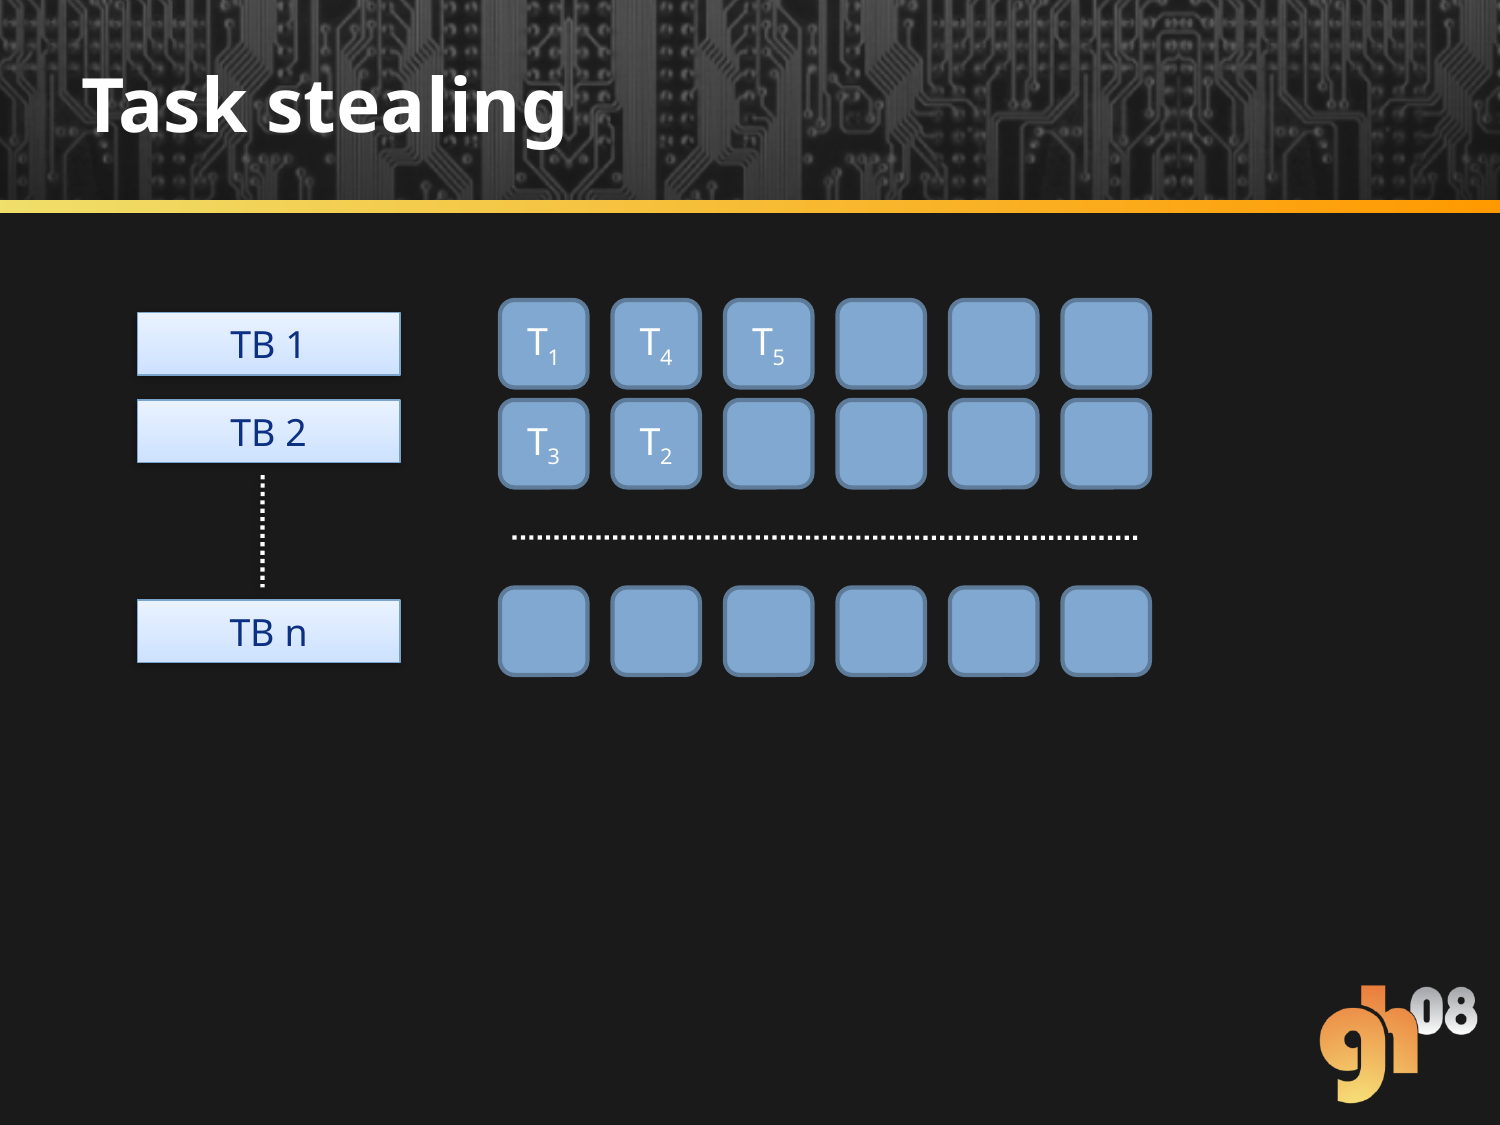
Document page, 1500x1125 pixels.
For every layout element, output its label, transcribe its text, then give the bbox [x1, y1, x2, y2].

text_box [947, 585, 1040, 678]
text_box T1 [497, 297, 590, 390]
text_box [1060, 297, 1153, 390]
title Task stealing [80, 8, 1379, 198]
text_box [835, 297, 928, 390]
text_box TB n [137, 599, 401, 663]
picture [0, 212, 1500, 1125]
text_box [1060, 585, 1153, 678]
text_box [947, 397, 1040, 490]
text_box [610, 585, 703, 678]
text_box [1060, 397, 1153, 490]
text_box TB 2 [137, 399, 401, 463]
text_box [497, 585, 590, 678]
text_box T3 [497, 397, 590, 490]
text_box [835, 397, 928, 490]
text_box T5 [722, 297, 815, 390]
text_box [722, 397, 815, 490]
text_box T2 [610, 397, 703, 490]
picture [0, 0, 1500, 201]
text_box [835, 585, 928, 678]
text_box [722, 585, 815, 678]
text_box T4 [610, 297, 703, 390]
text_box TB 1 [137, 312, 401, 376]
text_box [947, 297, 1040, 390]
